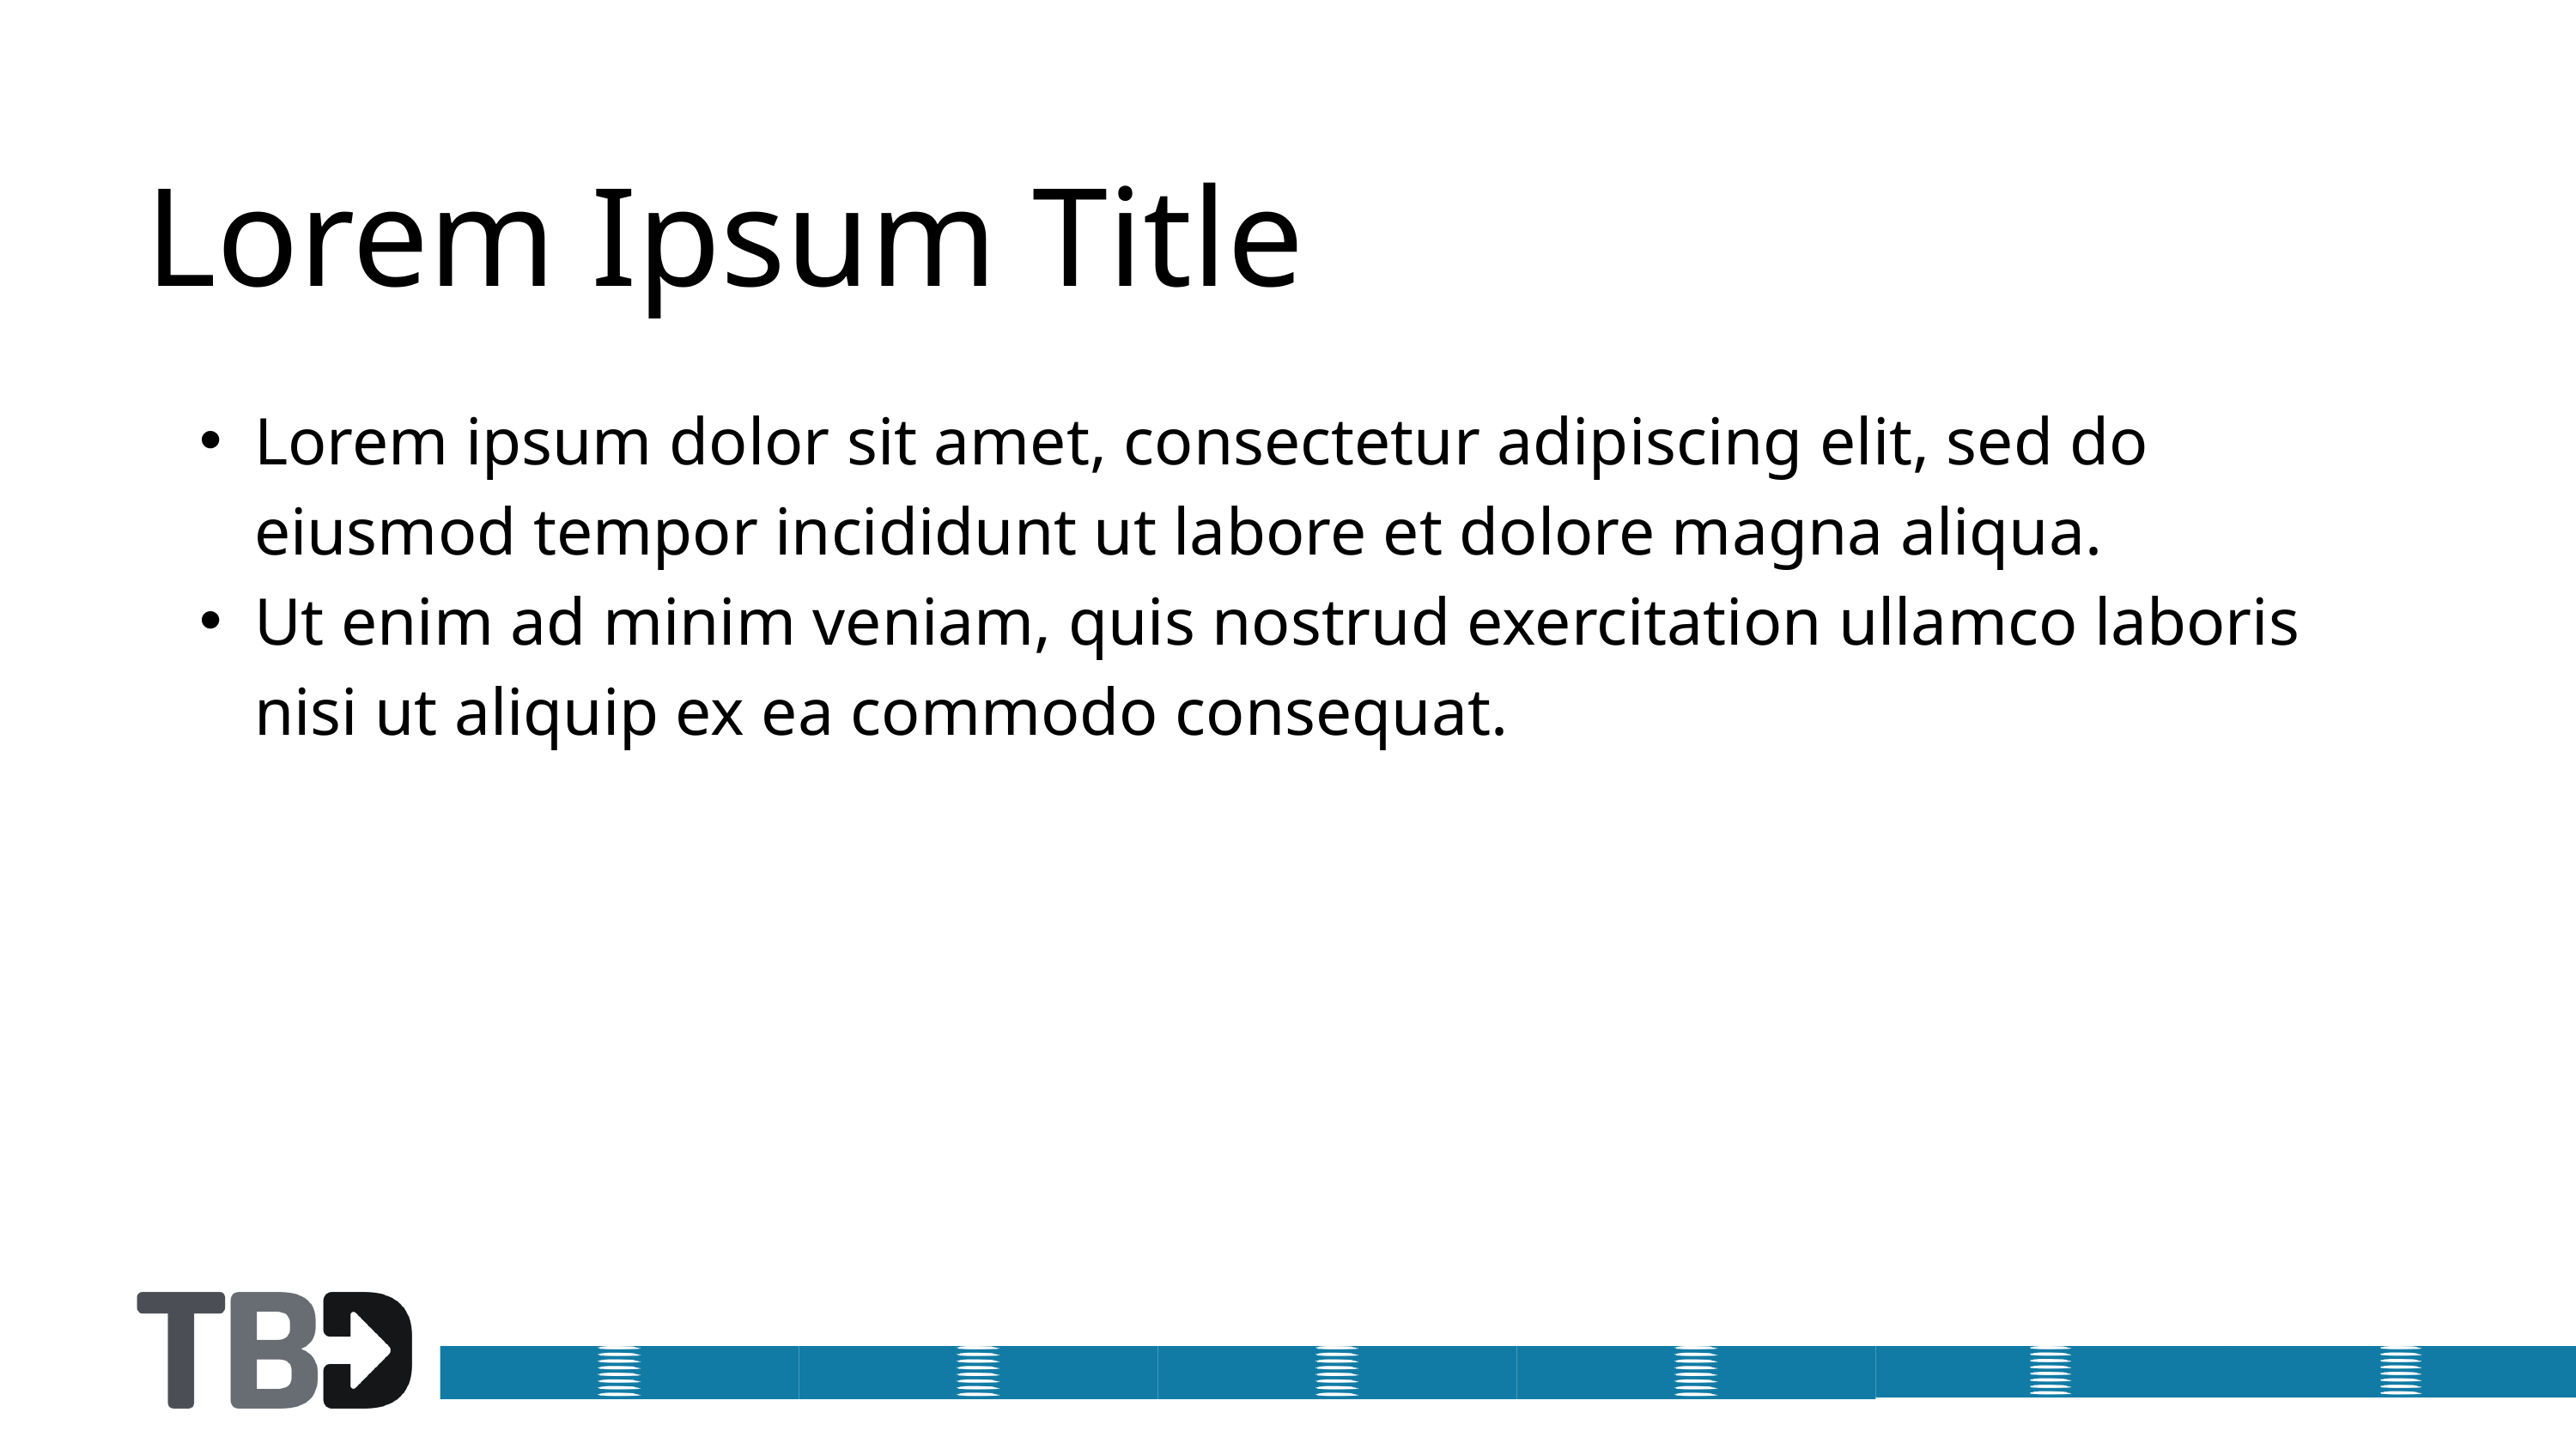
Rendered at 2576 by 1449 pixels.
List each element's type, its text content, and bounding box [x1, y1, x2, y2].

text_box Lorem ipsum dolor sit amet, consectetur adipiscing elit, sed do eiusmod tempor incididunt ut labore et dolore magna aliqua. Ut enim ad minim veniam, quis nostrud exercitation ullamco laboris nisi ut aliquip ex ea commodo consequat. [144, 387, 2313, 749]
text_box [440, 1346, 2576, 1399]
text_box [132, 1282, 419, 1419]
text_box Lorem Ipsum Title [145, 123, 1951, 314]
